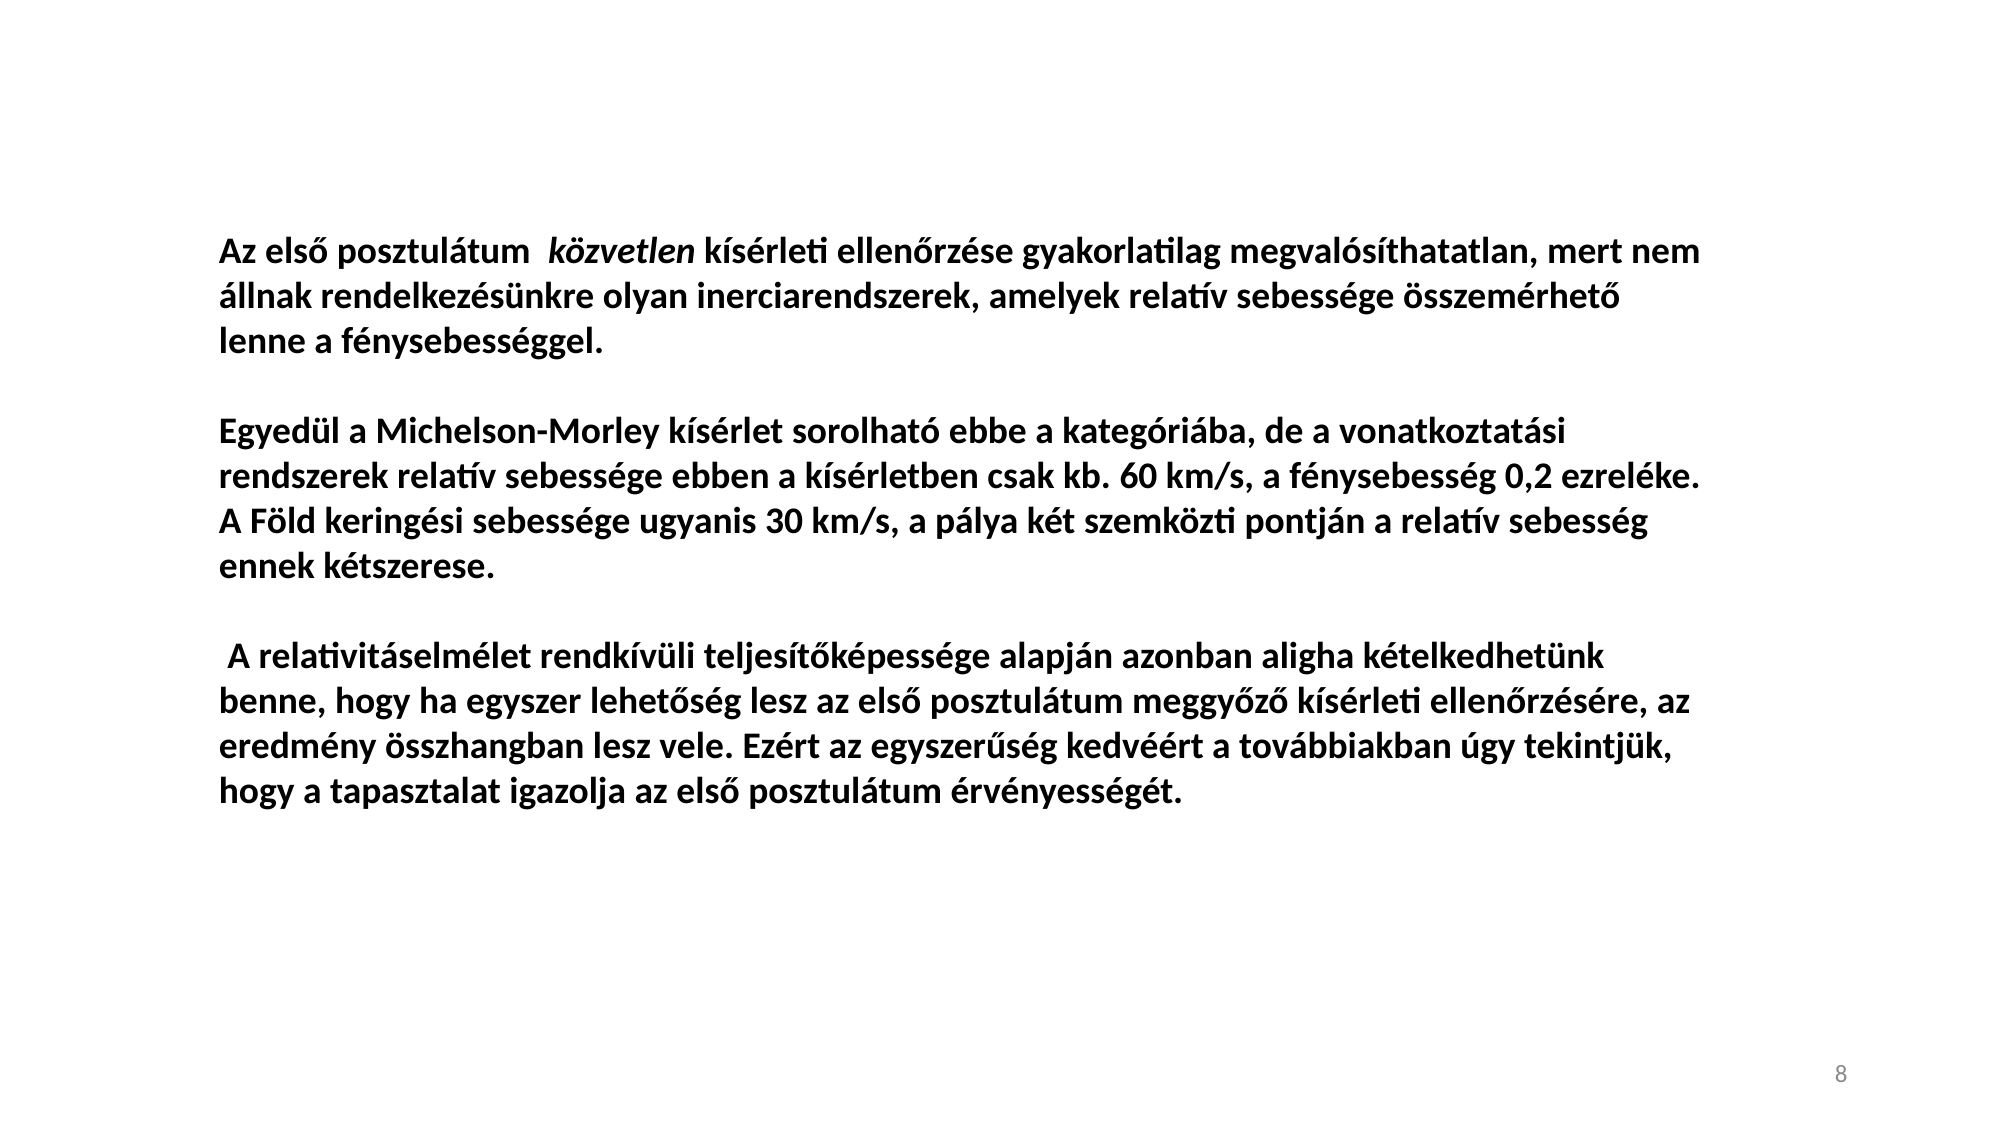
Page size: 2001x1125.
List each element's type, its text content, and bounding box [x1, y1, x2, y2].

slide_number 8 [1412, 1042, 1863, 1103]
text_box Az első posztulátum közvetlen kísérleti ellenőrzése gyakorlatilag megvalósíthatatlan, mert nem állnak rendelkezésünkre olyan inerciarendszerek, amelyek relatív sebessége összemérhető lenne a fénysebességgel. Egyedül a Michelson-Morley kísérlet sorolható ebbe a kategóriába, de a vonatkoztatási rendszerek relatív sebessége ebben a kísérletben csak kb. 60 km/s, a fénysebesség 0,2 ezreléke. A Föld keringési sebessége ugyanis 30 km/s, a pálya két szemközti pontján a relatív sebesség ennek kétszerese. A relativitáselmélet rendkívüli teljesítőképessége alapján azonban aligha kételkedhetünk benne, hogy ha egyszer lehetőség lesz az első posztulátum meggyőző kísérleti ellenőrzésére, az eredmény összhangban lesz vele. Ezért az egyszerűség kedvéért a továbbiakban úgy tekintjük, hogy a tapasztalat igazolja az első posztulátum érvényességét. [204, 218, 1732, 819]
